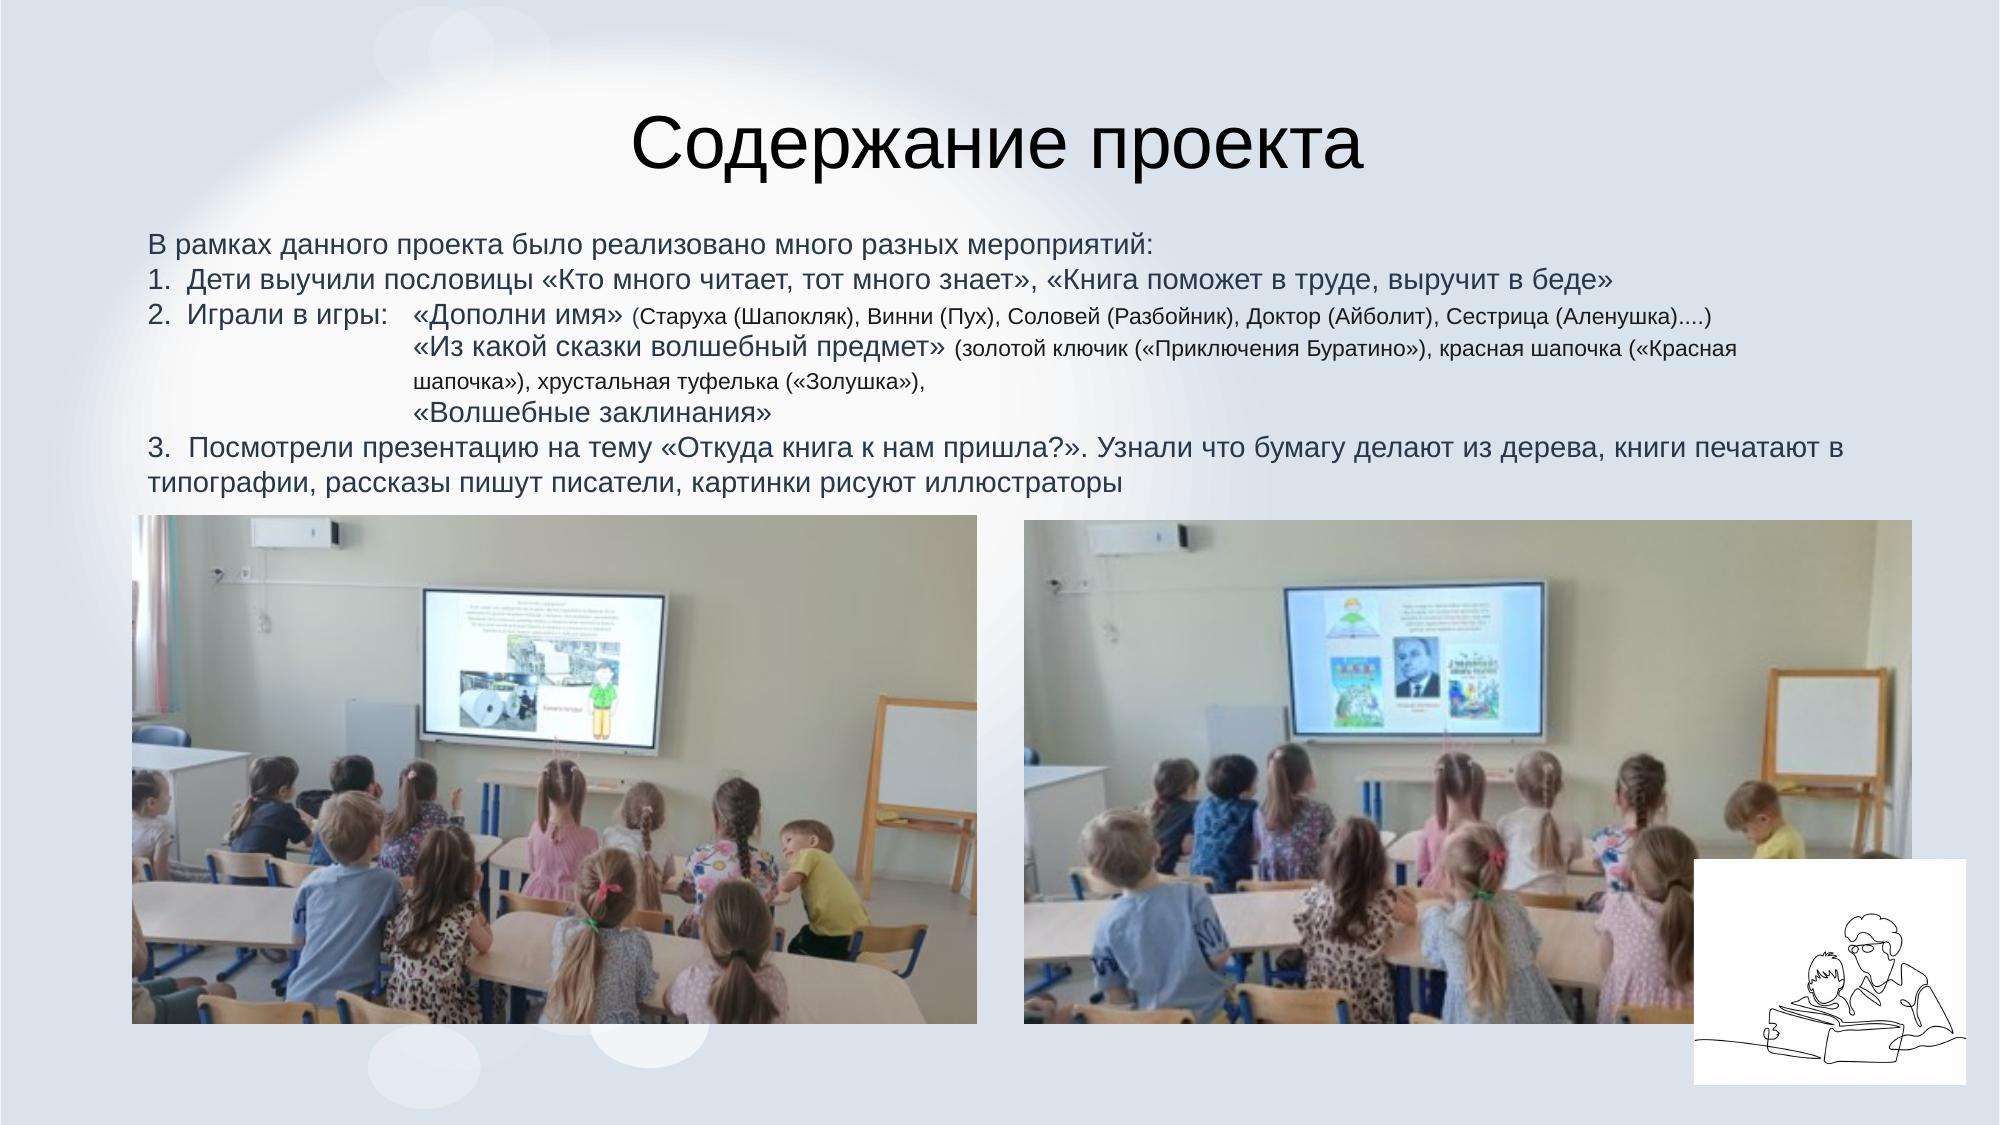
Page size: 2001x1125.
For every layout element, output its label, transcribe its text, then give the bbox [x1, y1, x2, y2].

picture [132, 514, 977, 1024]
title Содержание проекта [129, 45, 1867, 233]
picture [1024, 520, 1967, 1085]
list В рамках данного проекта было реализовано много разных мероприятий: Дети выучили пословицы «Кто много читает, тот много знает», «Книга поможет в труде, выручит в беде» Играли в игры: «Дополни имя» (Старуха (Шапокляк), Винни (Пух), Соловей (Разбойник), Доктор (Айболит), Сестрица (Аленушка)....) «Из какой сказки волшебный предмет» (золотой ключик («Приключения Буратино»), красная шапочка («Красная шапочка»), хрустальная туфелька («Золушка»), «Волшебные заклинания» 3. Посмотрели презентацию на тему «Откуда книга к нам пришла?». Узнали что бумагу делают из дерева, книги печатают в типографии, рассказы пишут писатели, картинки рисуют иллюстраторы [132, 218, 1868, 536]
